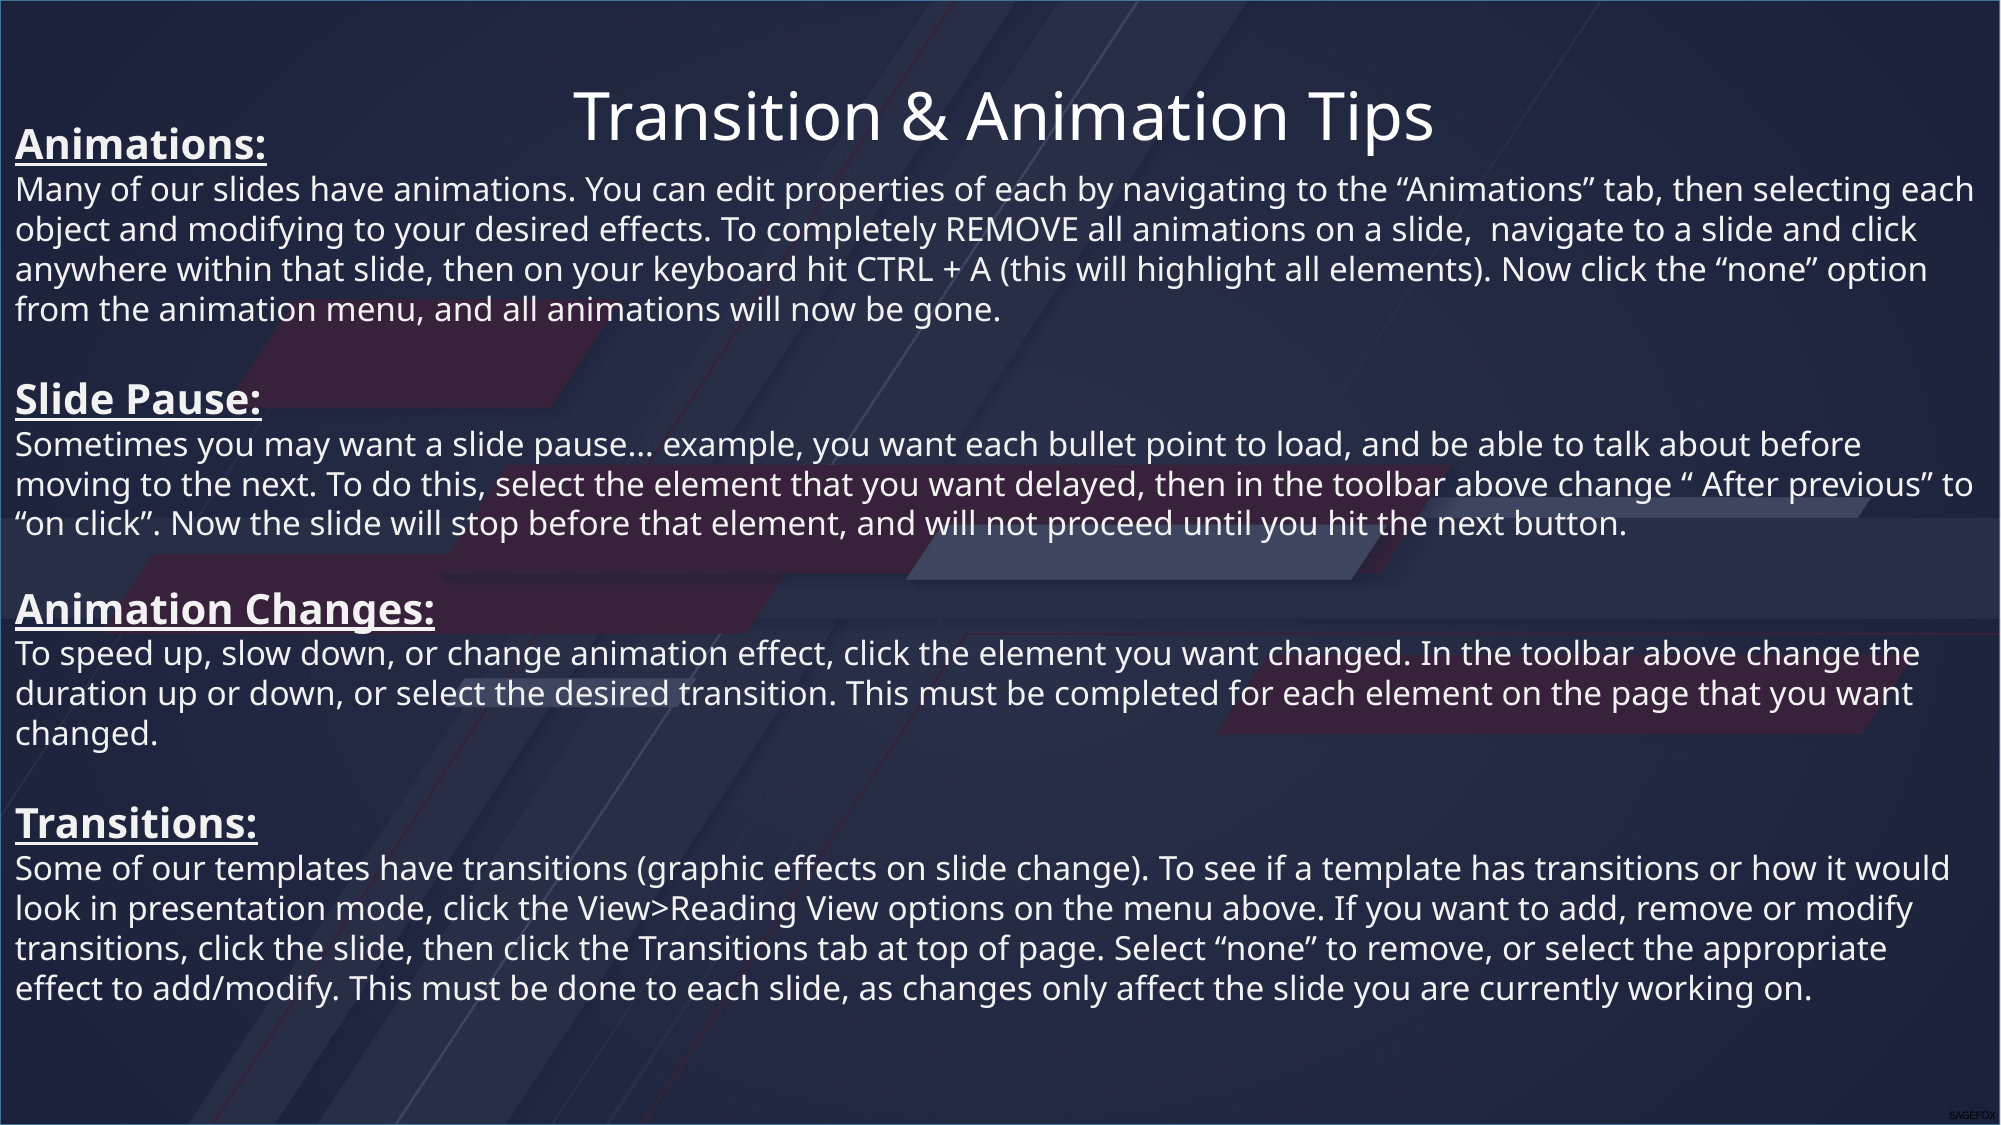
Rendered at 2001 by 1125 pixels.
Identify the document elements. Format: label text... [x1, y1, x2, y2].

text_box Animations: Many of our slides have animations. You can edit properties of each by navigating to the “Animations” tab, then selecting each object and modifying to your desired effects. To completely REMOVE all animations on a slide, navigate to a slide and click anywhere within that slide, then on your keyboard hit CTRL + A (this will highlight all elements). Now click the “none” option from the animation menu, and all animations will now be gone. Slide Pause: Sometimes you may want a slide pause… example, you want each bullet point to load, and be able to talk about before moving to the next. To do this, select the element that you want delayed, then in the toolbar above change “ After previous” to “on click”. Now the slide will stop before that element, and will not proceed until you hit the next button. Animation Changes: To speed up, slow down, or change animation effect, click the element you want changed. In the toolbar above change the duration up or down, or select the desired transition. This must be completed for each element on the page that you want changed. Transitions: Some of our templates have transitions (graphic effects on slide change). To see if a template has transitions or how it would look in presentation mode, click the View>Reading View options on the menu above. If you want to add, remove or modify transitions, click the slide, then click the Transitions tab at top of page. Select “none” to remove, or select the appropriate effect to add/modify. This must be done to each slide, as changes only affect the slide you are currently working on. [0, 0, 2000, 1125]
title Transition & Animation Tips [477, 59, 1532, 177]
